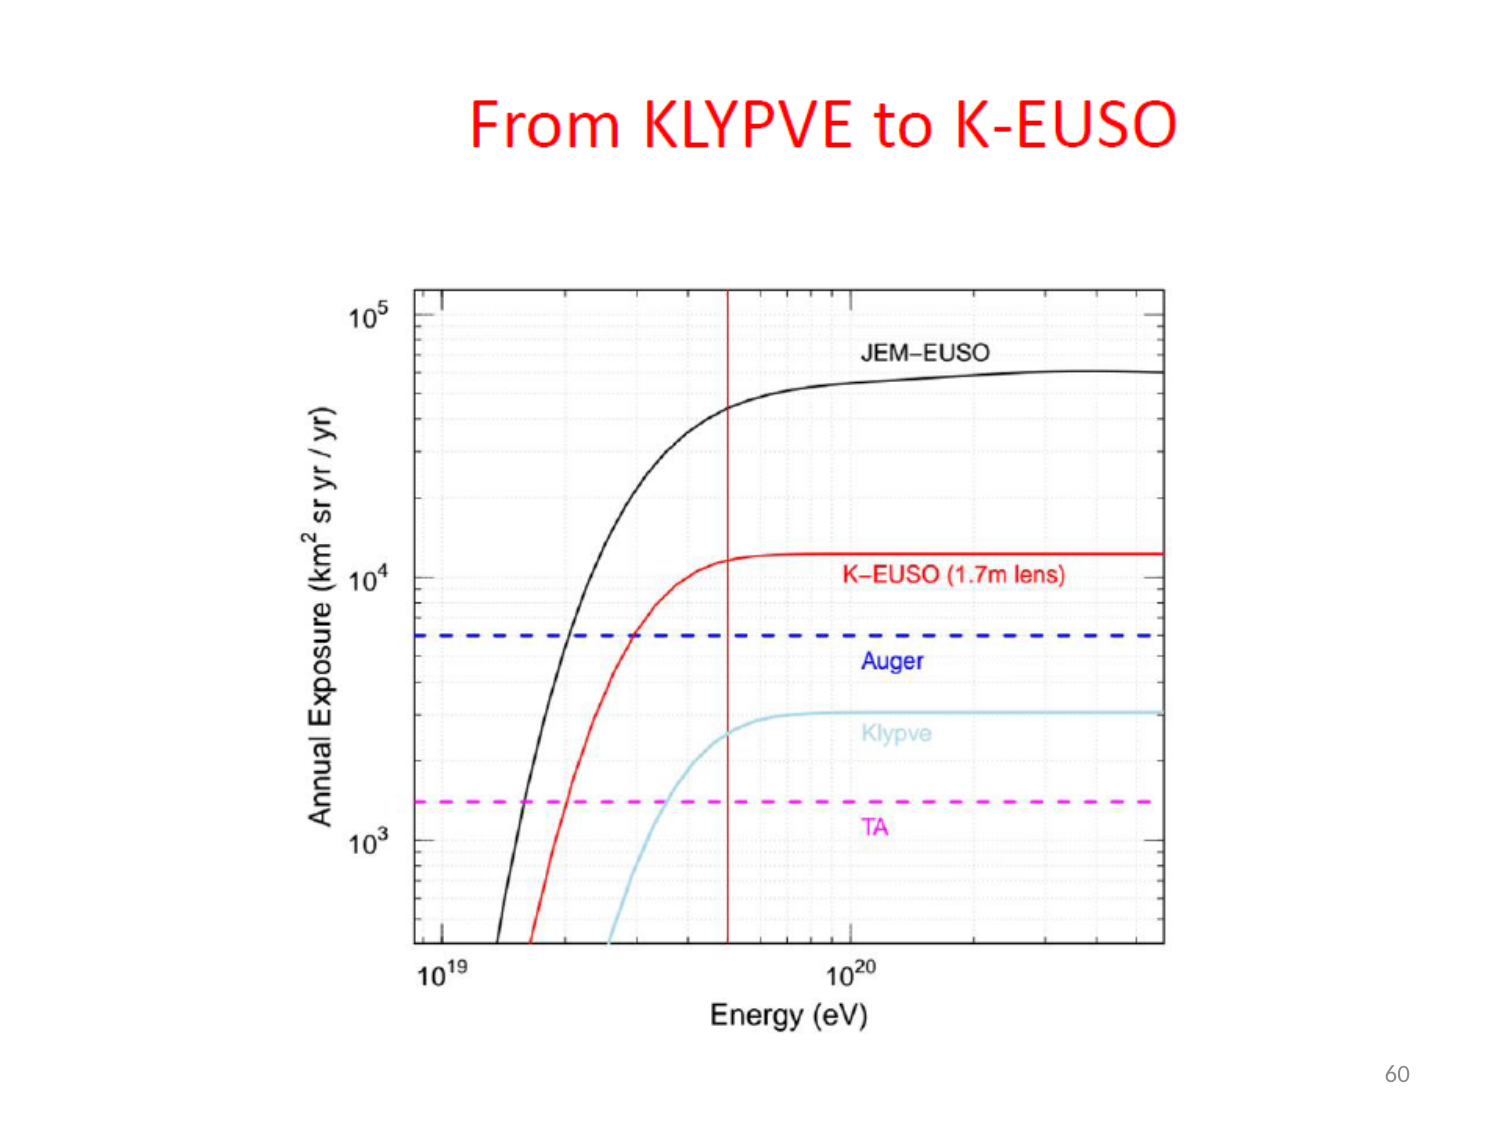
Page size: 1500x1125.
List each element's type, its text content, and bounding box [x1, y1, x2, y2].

picture [253, 84, 1247, 1040]
slide_number 60 [1074, 1042, 1425, 1103]
